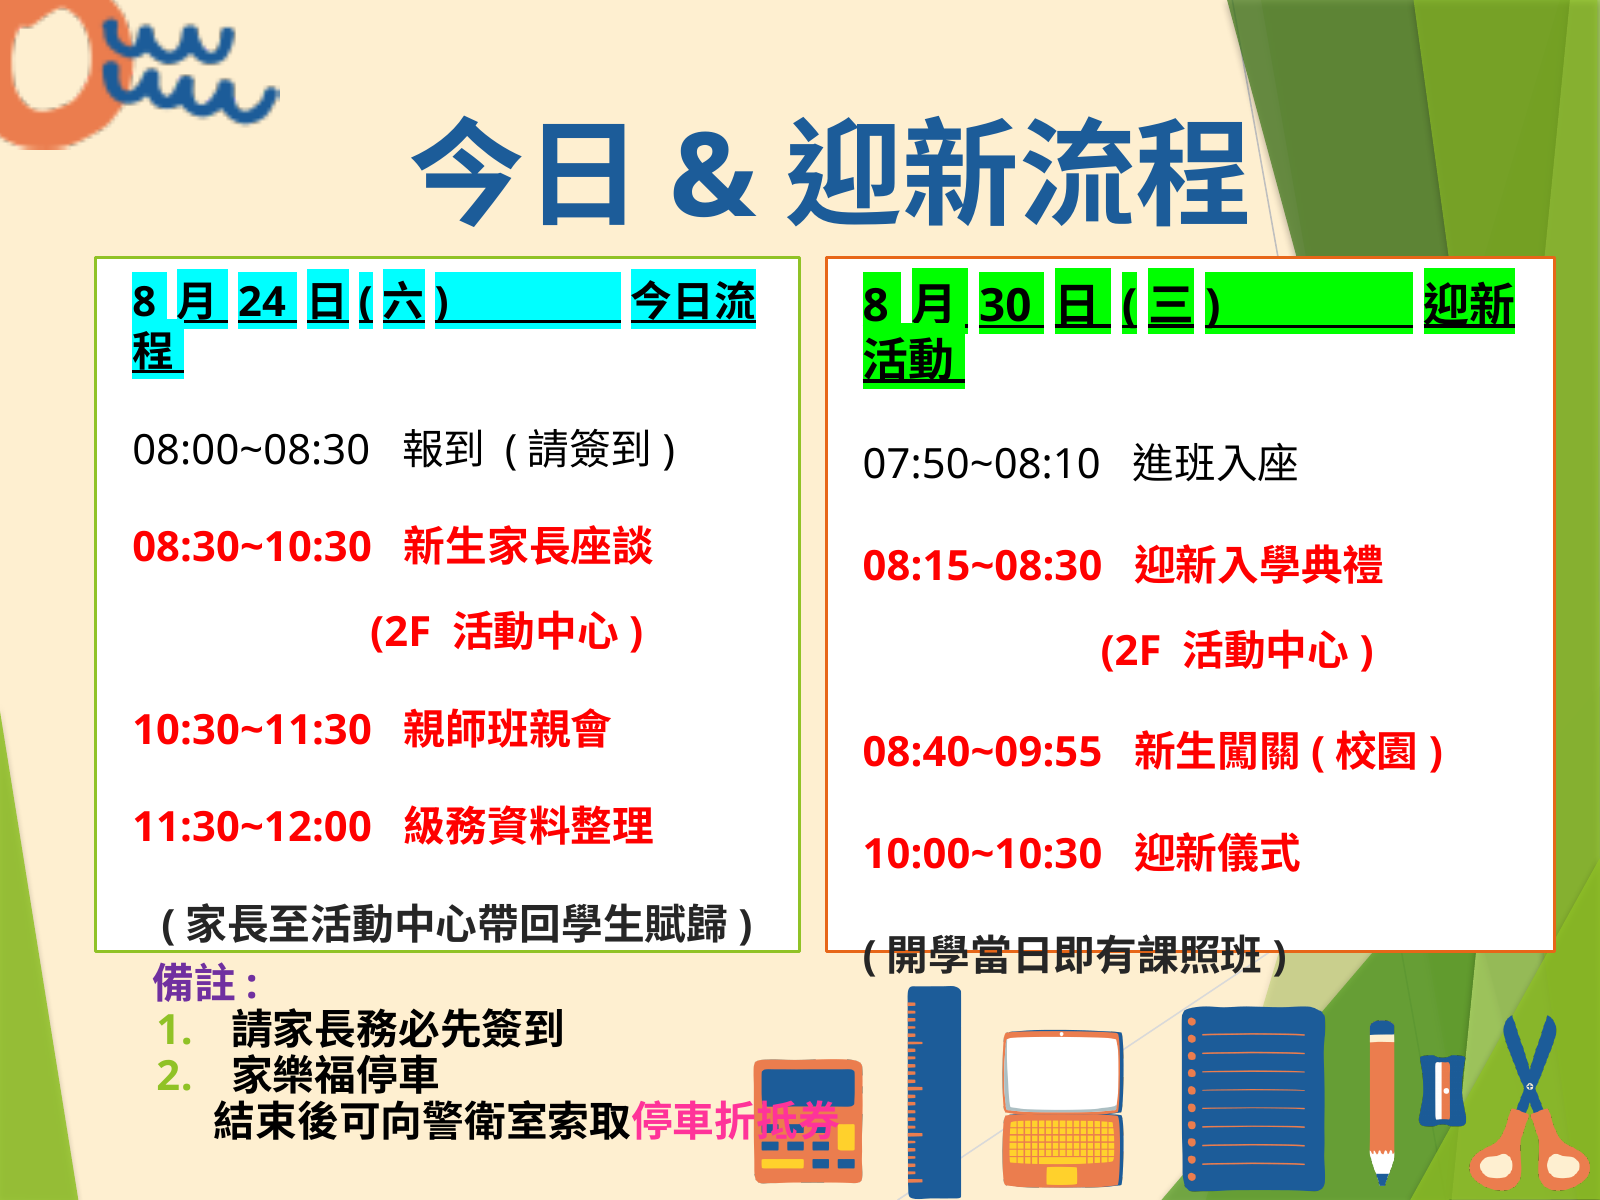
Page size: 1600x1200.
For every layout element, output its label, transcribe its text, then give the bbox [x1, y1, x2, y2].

text_box [0, 0, 280, 151]
text_box [1418, 1055, 1459, 1127]
text_box 備註: 請家長務必先簽到 家樂福停車 結束後可向警衛室索取停車折抵券 [122, 957, 992, 1136]
text_box [1369, 1018, 1395, 1186]
text_box [753, 1136, 863, 1184]
text_box [1181, 1006, 1326, 1192]
text_box [1459, 1015, 1600, 1194]
text_box [1001, 1028, 1124, 1190]
text_box 8 月 24 日(六) 今日流程 08:00~08:30 報到 (請簽到) 08:30~10:30 新生家長座談 (2F 活動中心) 10:30~11:30 親師班親會 11:30~12:00 級務資料整理 (家長至活動中心帶回學生賦歸) [94, 256, 801, 953]
text_box 今日&迎新流程 [278, 71, 1383, 240]
text_box 8 月 30 日 (三) 迎新活動 07:50~08:10 進班入座 08:15~08:30 迎新入學典禮 (2F 活動中心) 08:40~09:55 新生闖關(校園) 10:00~10:30 迎新儀式 (開學當日即有課照班) [825, 256, 1556, 953]
text_box [907, 1136, 962, 1200]
